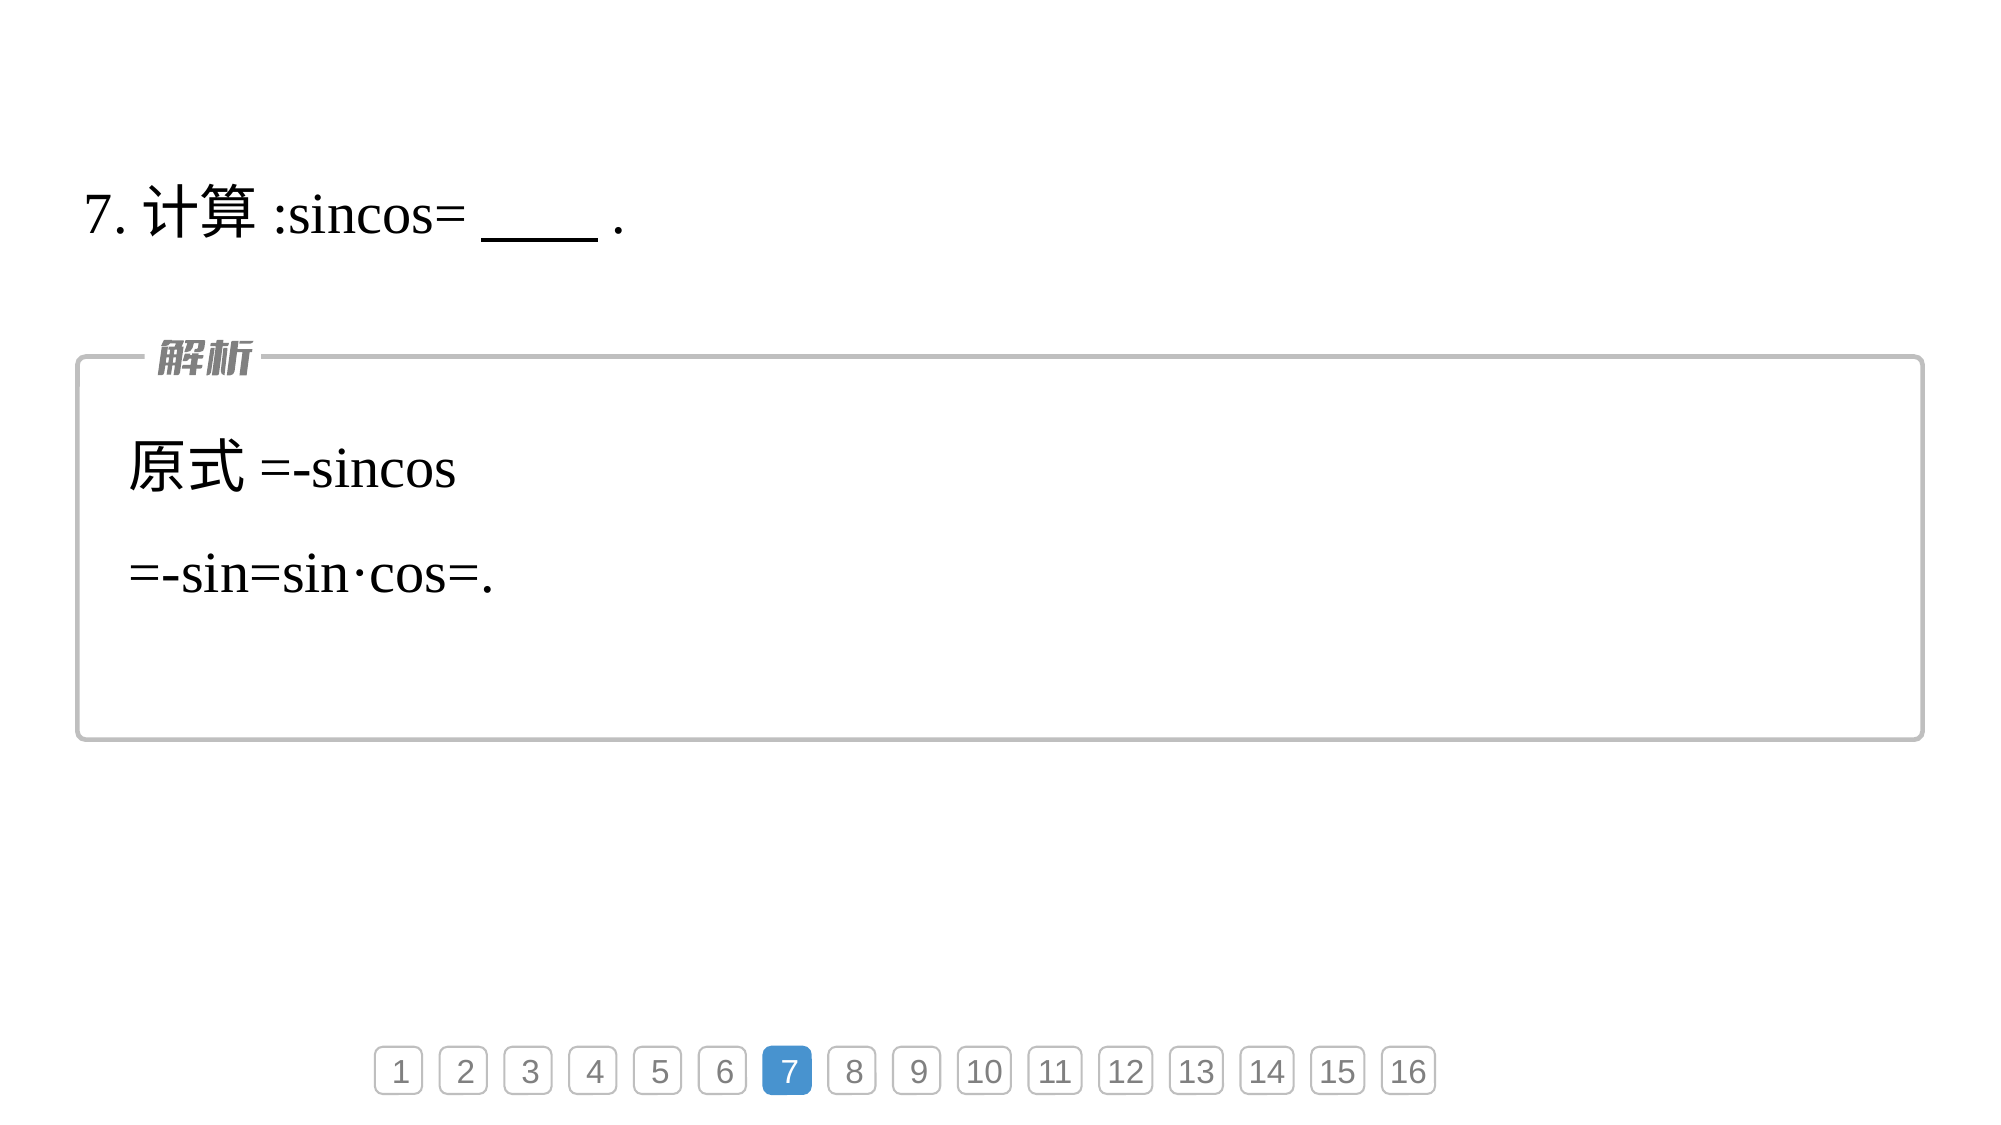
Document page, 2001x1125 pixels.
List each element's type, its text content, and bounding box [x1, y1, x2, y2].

text_box 3 [503, 1045, 553, 1096]
text_box 12 [1098, 1045, 1154, 1096]
text_box 5 [632, 1045, 683, 1096]
text_box 14 [1239, 1045, 1295, 1096]
text_box 10 [956, 1045, 1012, 1096]
text_box 13 [1168, 1045, 1225, 1096]
text_box 11 [1027, 1045, 1083, 1096]
text_box 9 [891, 1045, 942, 1096]
text_box 8 [827, 1045, 877, 1096]
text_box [77, 338, 1923, 740]
text_box 6 [697, 1045, 748, 1096]
text_box 16 [1380, 1045, 1437, 1096]
text_box 4 [568, 1045, 618, 1096]
text_box 7 [762, 1045, 812, 1096]
text_box 15 [1310, 1045, 1366, 1096]
text_box 1 [373, 1045, 424, 1096]
text_box 2 [438, 1045, 488, 1096]
